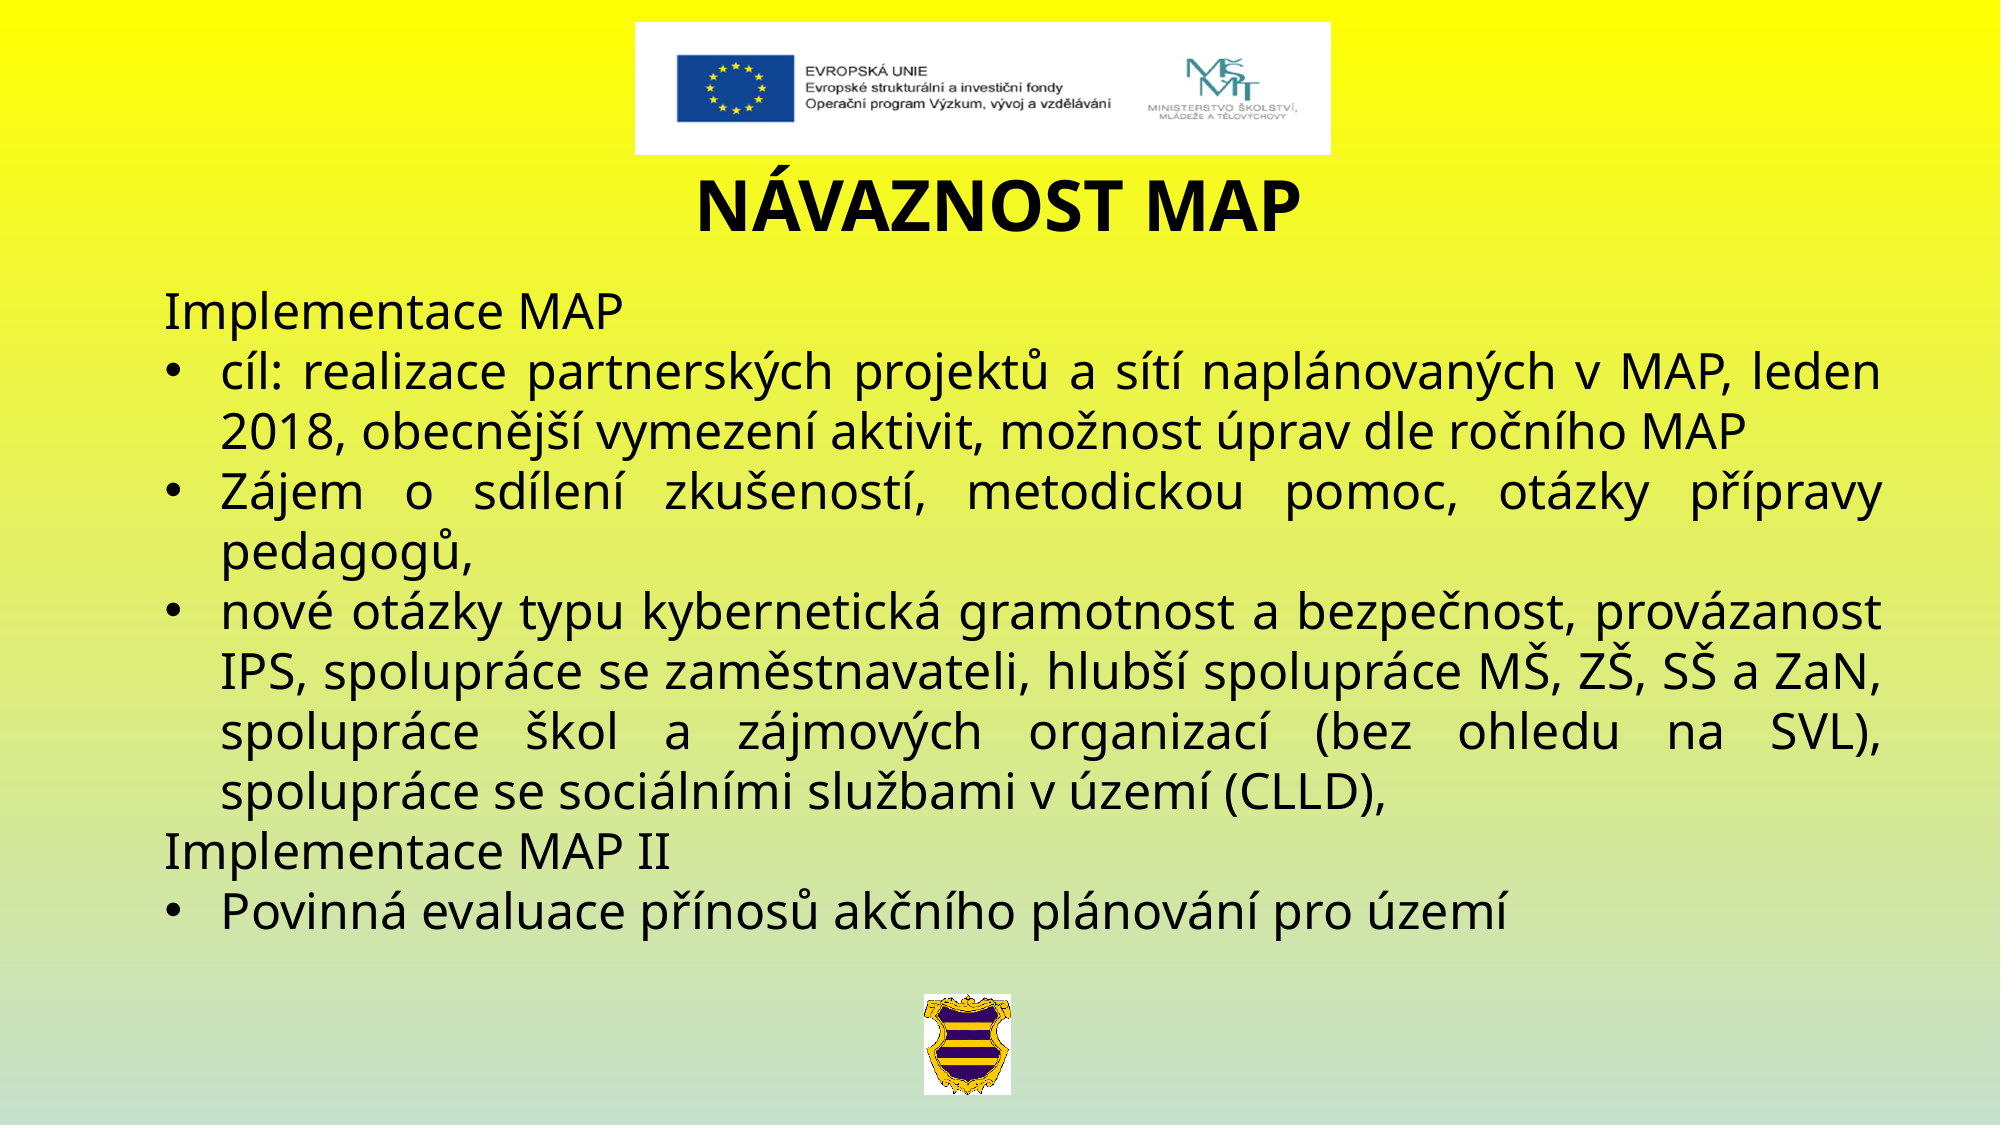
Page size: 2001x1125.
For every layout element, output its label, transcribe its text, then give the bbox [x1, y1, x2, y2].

picture [635, 21, 1332, 156]
title Návaznost MAP [149, 99, 1849, 272]
picture [924, 993, 1011, 1096]
text_box Implementace MAP cíl: realizace partnerských projektů a sítí naplánovaných v MAP, leden 2018, obecnější vymezení aktivit, možnost úprav dle ročního MAP Zájem o sdílení zkušeností, metodickou pomoc, otázky přípravy pedagogů, nové otázky typu kybernetická gramotnost a bezpečnost, provázanost IPS, spolupráce se zaměstnavateli, hlubší spolupráce MŠ, ZŠ, SŠ a ZaN, spolupráce škol a zájmových organizací (bez ohledu na SVL), spolupráce se sociálními službami v území (CLLD), Implementace MAP II Povinná evaluace přínosů akčního plánování pro území [149, 272, 1899, 948]
